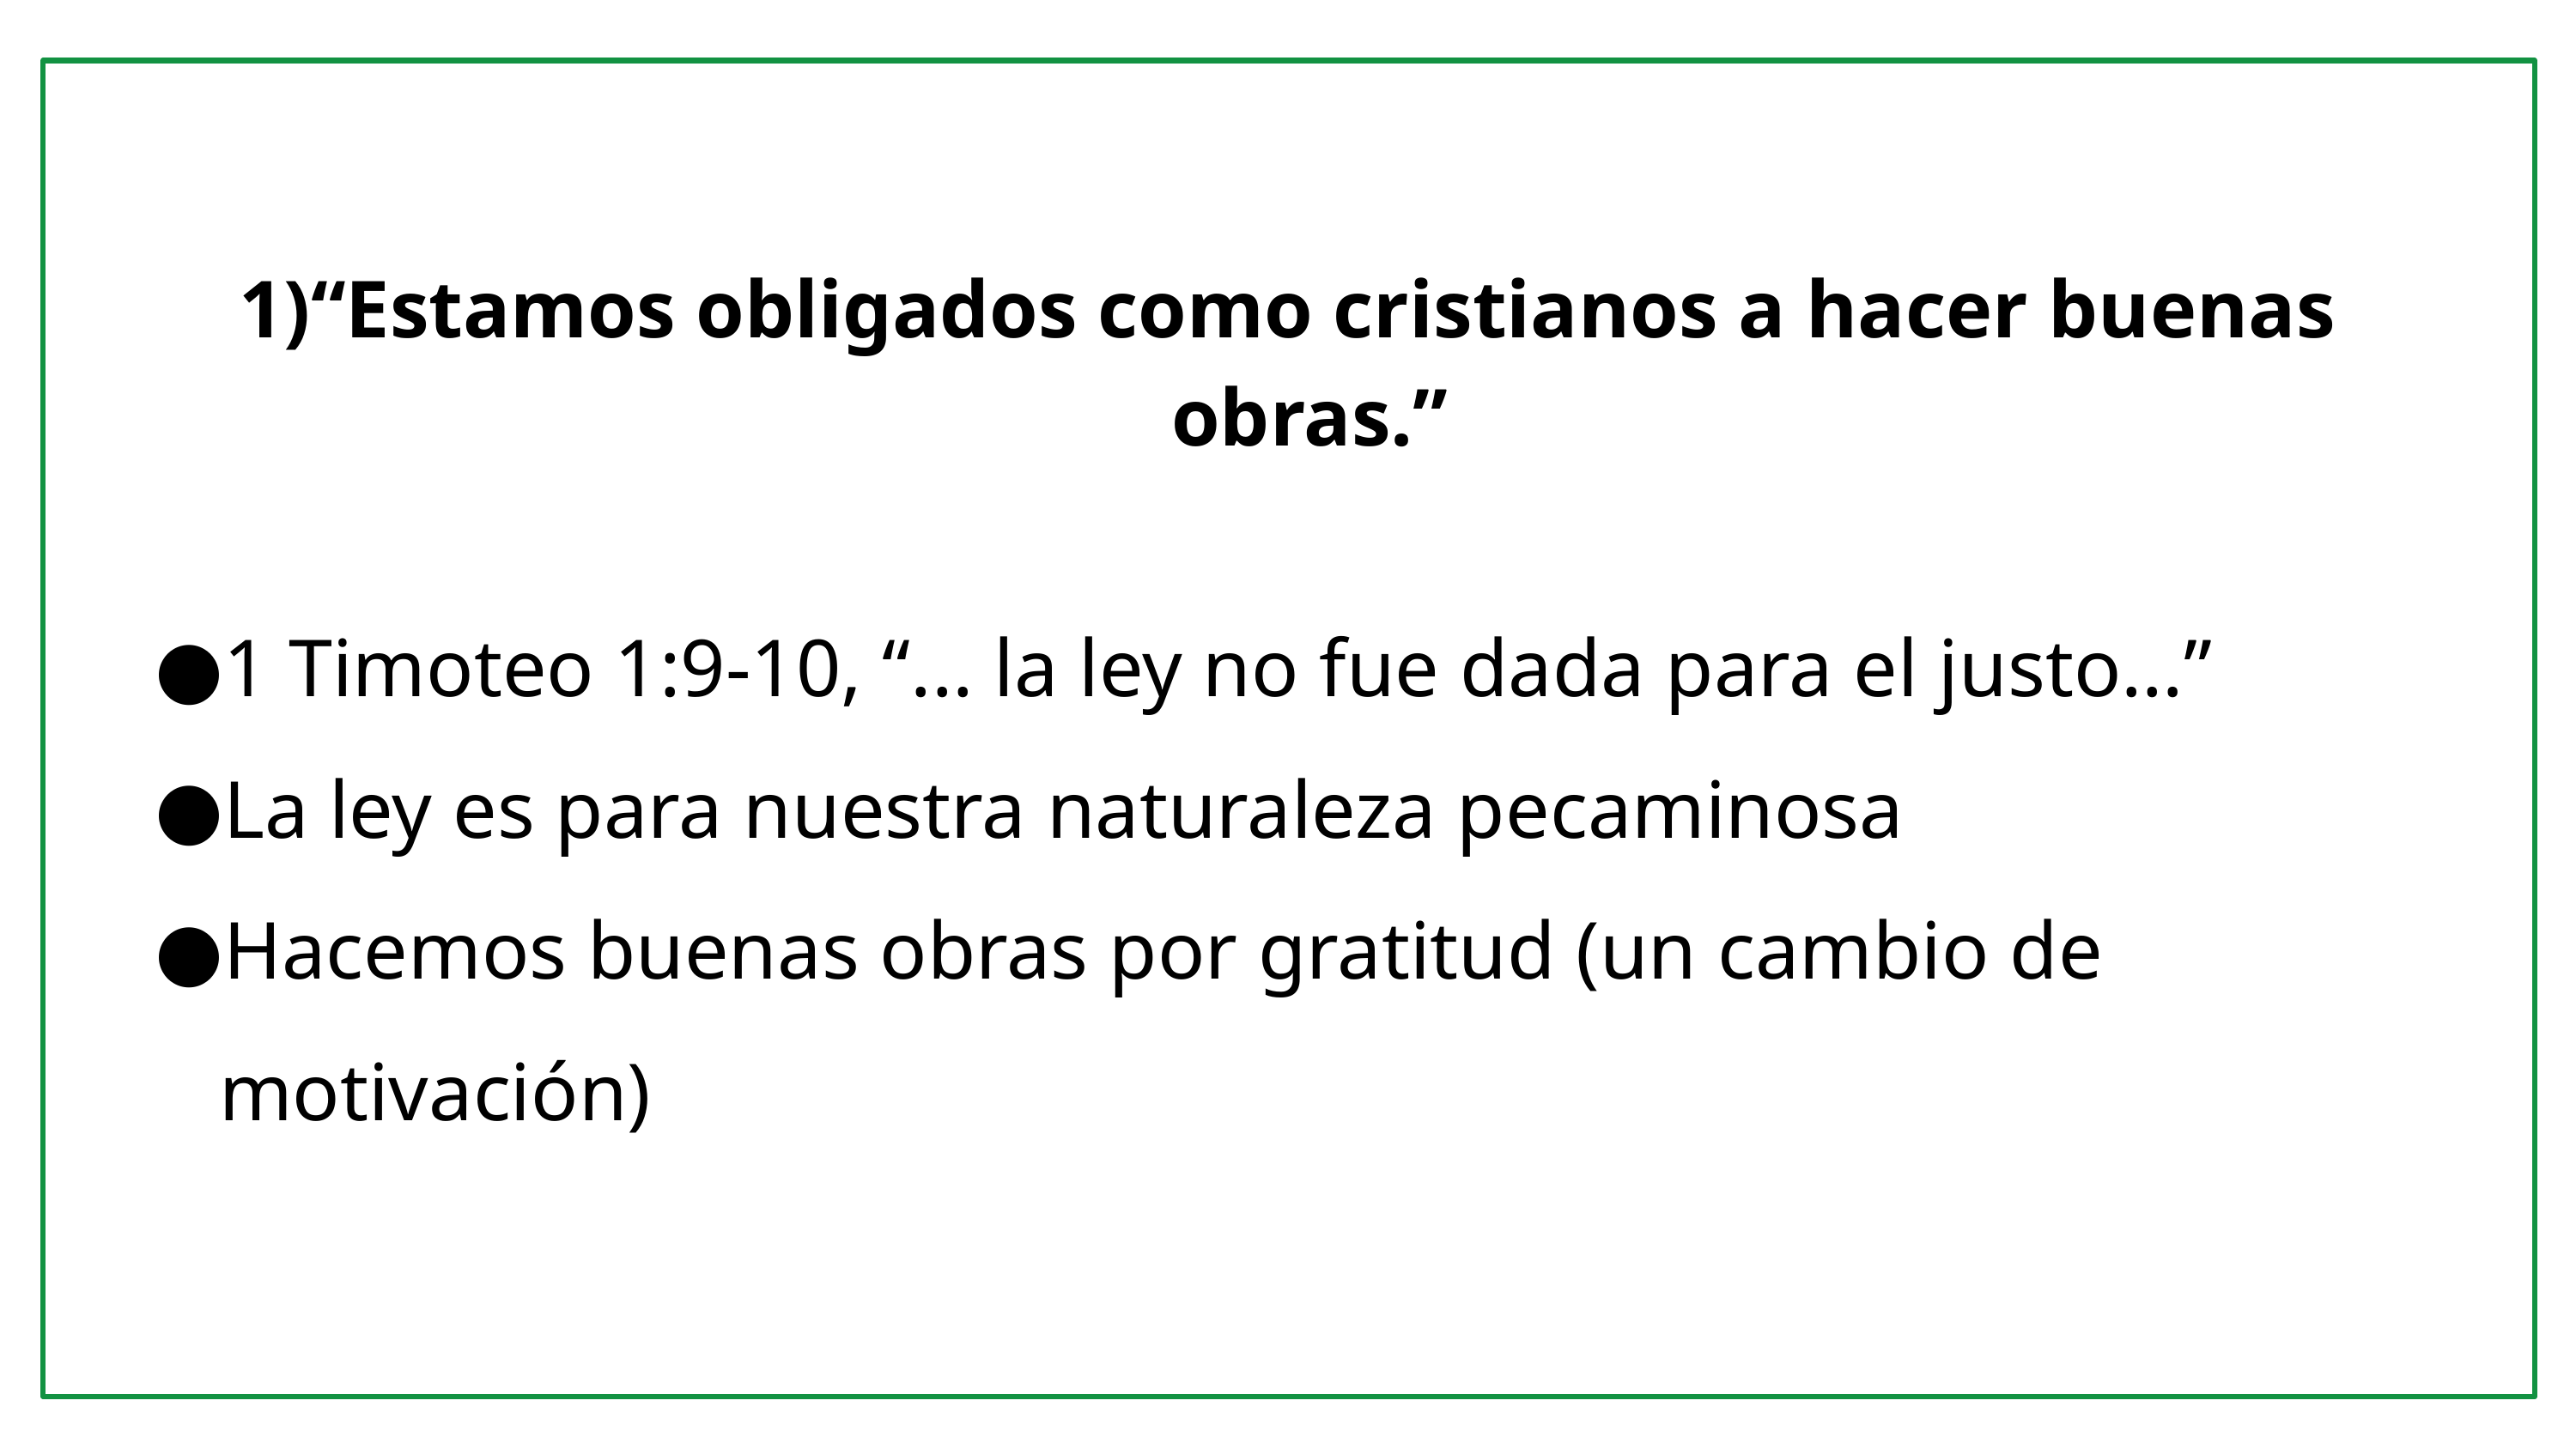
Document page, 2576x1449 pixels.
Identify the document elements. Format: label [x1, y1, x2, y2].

text_box [43, 60, 2535, 1397]
